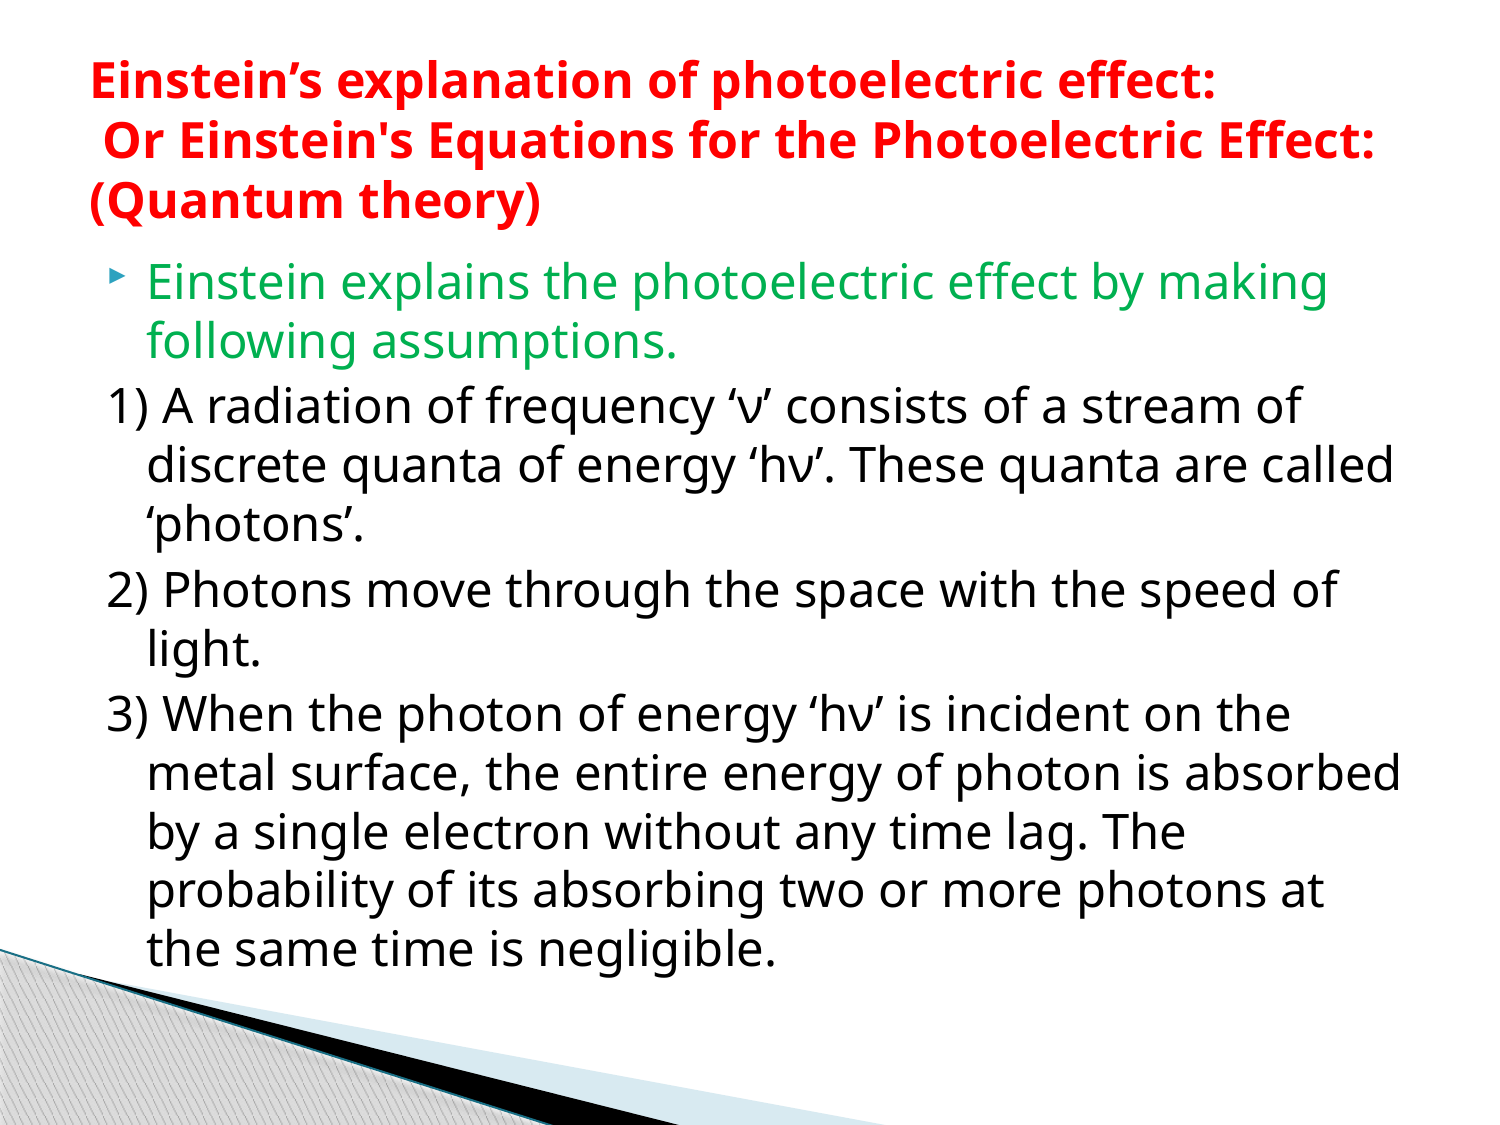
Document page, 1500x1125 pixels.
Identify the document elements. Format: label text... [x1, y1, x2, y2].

list Einstein explains the photoelectric effect by making following assumptions. 1) A radiation of frequency ‘ν’ consists of a stream of discrete quanta of energy ‘hν’. These quanta are called ‘photons’. 2) Photons move through the space with the speed of light. 3) When the photon of energy ‘hν’ is incident on the metal surface, the entire energy of photon is absorbed by a single electron without any time lag. The probability of its absorbing two or more photons at the same time is negligible. [75, 243, 1425, 986]
title Einstein’s explanation of photoelectric effect: Or Einstein's Equations for the Photoelectric Effect: (Quantum theory) [75, 45, 1425, 233]
